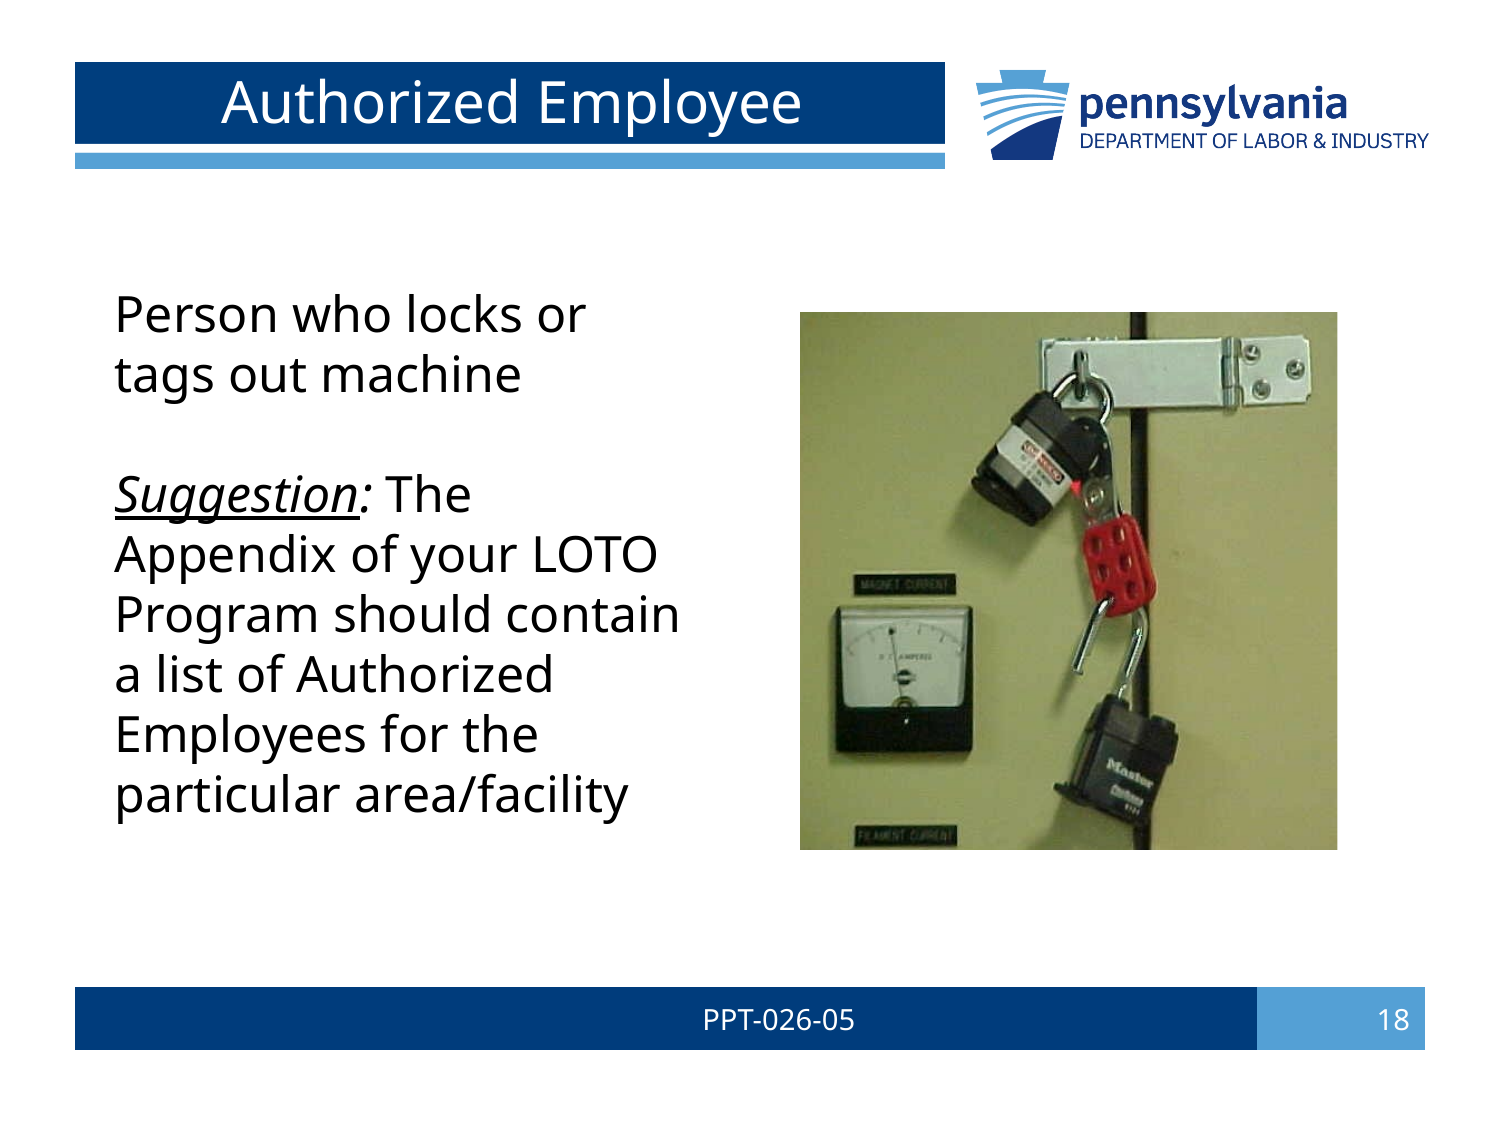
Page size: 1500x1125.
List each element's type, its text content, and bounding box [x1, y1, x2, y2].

picture [74, 62, 1430, 170]
picture [799, 312, 1338, 851]
text_box Person who locks or tags out machine Suggestion: The Appendix of your LOTO Program should contain a list of Authorized Employees for the particular area/facility [99, 274, 700, 830]
text_box [74, 262, 1425, 987]
picture [74, 987, 1426, 1051]
